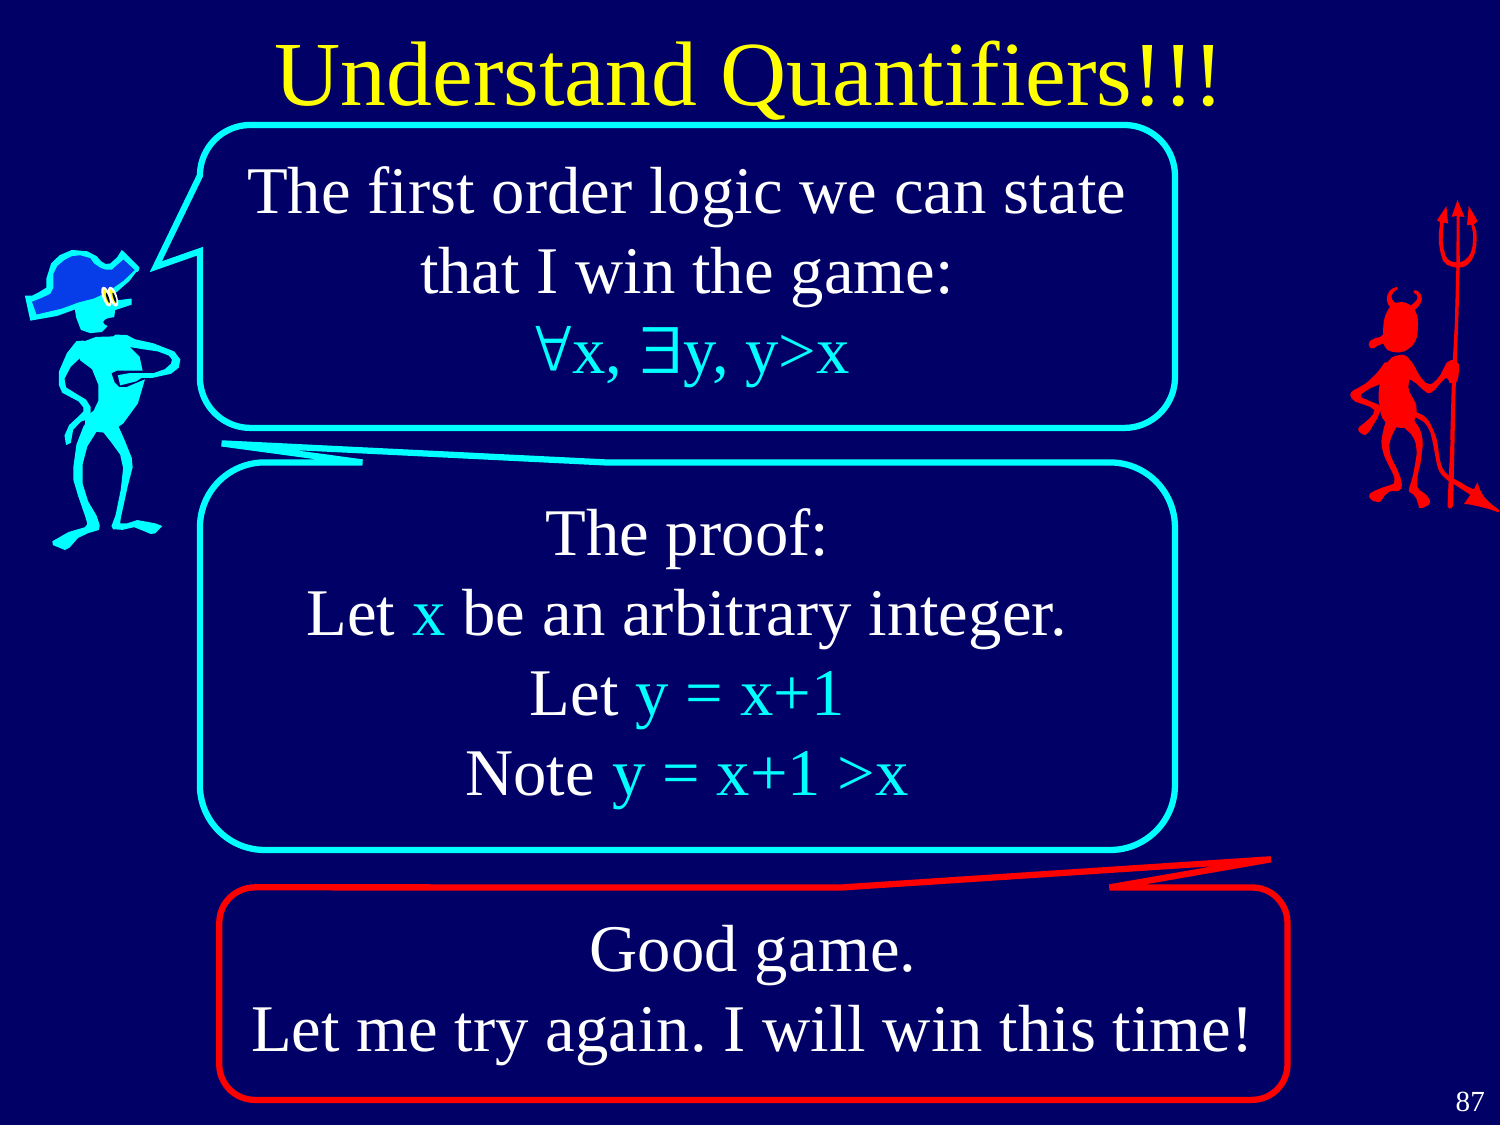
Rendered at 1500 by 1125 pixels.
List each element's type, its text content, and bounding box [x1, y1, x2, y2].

title Understand Quantifiers!!! [112, 0, 1388, 163]
text_box The first order logic we can state that I win the game: "x, $y, y>x [164, 163, 1175, 428]
text_box The proof: Let x be an arbitrary integer. Let y = x+1 Note y = x+1 >x [199, 443, 1175, 850]
text_box Good game. Let me try again. I will win this time! [219, 859, 1288, 1100]
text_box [24, 249, 181, 551]
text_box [1349, 199, 1500, 513]
